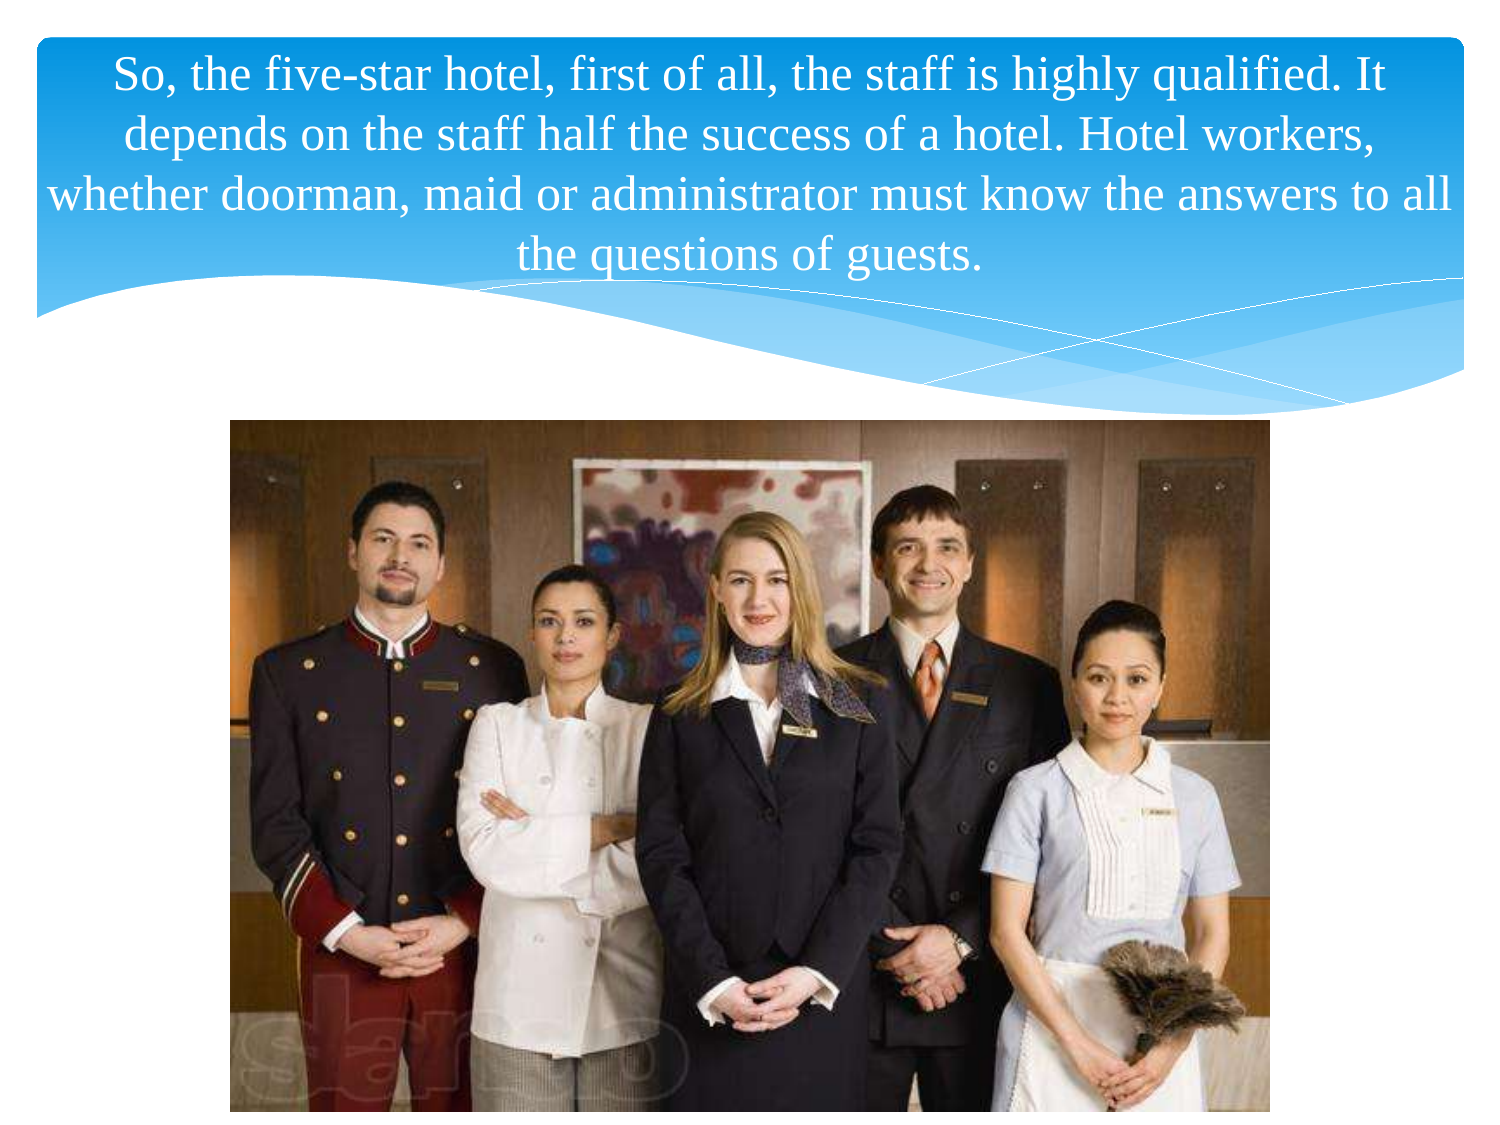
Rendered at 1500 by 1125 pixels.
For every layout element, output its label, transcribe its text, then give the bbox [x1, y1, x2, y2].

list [229, 420, 1271, 1113]
title So, the five-star hotel, first of all, the staff is highly qualified. It depends on the staff half the success of a hotel. Hotel workers, whether doorman, maid or administrator must know the answers to all the questions of guests. [29, 19, 1471, 303]
